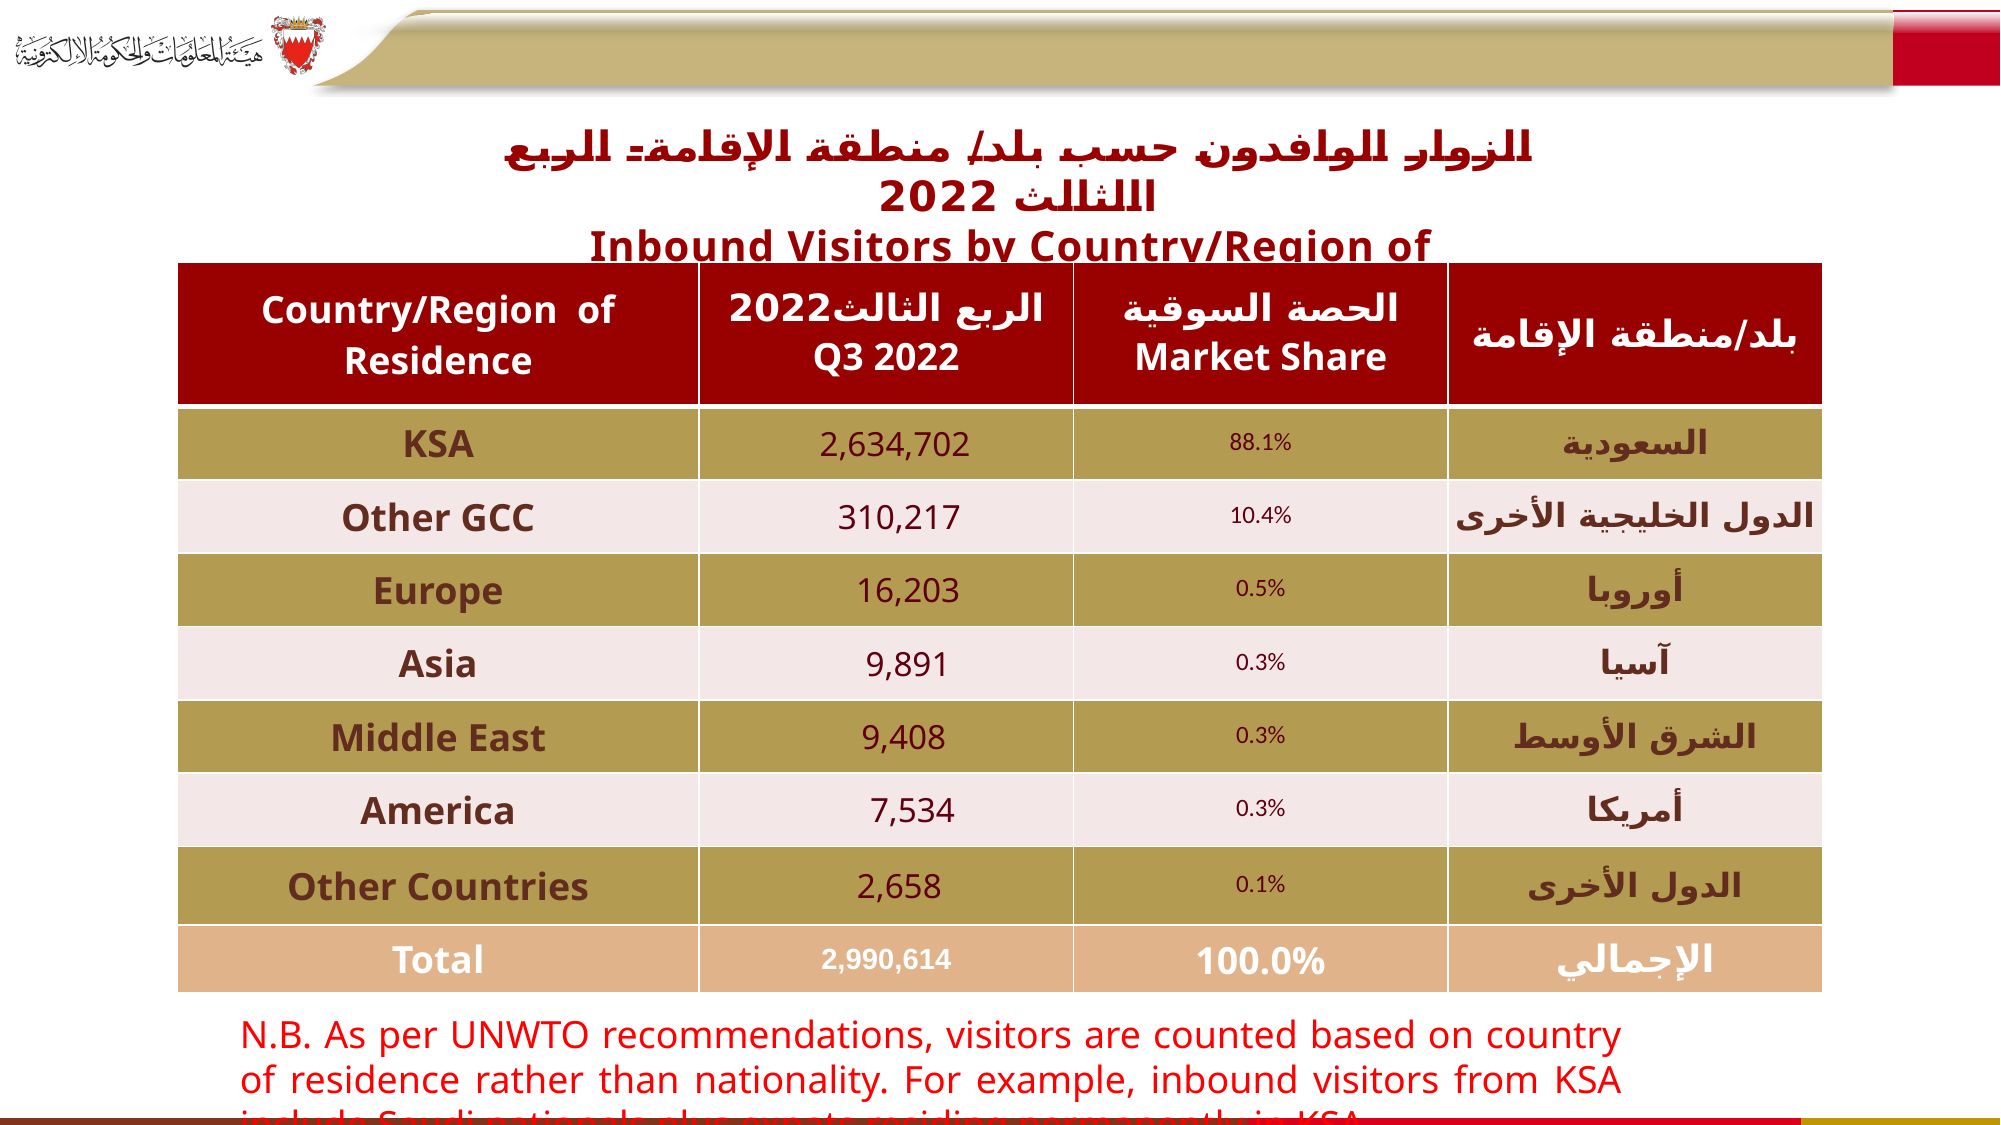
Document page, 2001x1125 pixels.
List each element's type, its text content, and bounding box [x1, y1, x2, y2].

table_cell 2,634,702 [700, 409, 1073, 479]
table_cell Other GCC [178, 481, 698, 552]
table_cell America [178, 774, 698, 846]
text_box N.B. As per UNWTO recommendations, visitors are counted based on country of residence rather than nationality. For example, inbound visitors from KSA include Saudi nationals plus expats residing permanently in KSA. [224, 1003, 1638, 1125]
table_cell 0.3% [1074, 701, 1447, 772]
table_cell 2,990,614 [700, 926, 1073, 992]
table_cell 10.4% [1074, 481, 1447, 552]
table_cell KSA [178, 409, 698, 479]
table_cell Asia [178, 627, 698, 699]
table_cell أوروبا [1449, 554, 1822, 626]
table_header الربع الثالث2022 Q3 2022 [700, 263, 1073, 404]
table_cell 2,658 [700, 847, 1073, 924]
table_cell Total [178, 926, 698, 992]
table_header بلد/منطقة الإقامة [1449, 263, 1822, 404]
table_cell 0.1% [1074, 847, 1447, 924]
table_cell Other Countries [178, 847, 698, 924]
table_cell آسيا [1449, 627, 1822, 699]
table_cell السعودية [1449, 409, 1822, 479]
table_cell 88.1% [1074, 409, 1447, 479]
table_cell 7,534 [700, 774, 1073, 846]
table_cell 9,891 [700, 627, 1073, 699]
table_cell 310,217 [700, 481, 1073, 552]
table_cell الشرق الأوسط [1449, 701, 1822, 772]
table_cell 9,408 [700, 701, 1073, 772]
picture [1638, 1118, 2000, 1125]
table_cell الدول الأخرى [1449, 847, 1822, 924]
table_cell أمريكا [1449, 774, 1822, 846]
table_cell 0.3% [1074, 774, 1447, 846]
table_header الحصة السوقية Market Share [1074, 263, 1447, 404]
table_cell 100.0% [1074, 926, 1447, 992]
picture [13, 12, 328, 77]
table_cell الإجمالي [1449, 926, 1822, 992]
table_cell 0.5% [1074, 554, 1447, 626]
picture [0, 1118, 224, 1125]
text_box الزوار الوافدون حسب بلد/ منطقة الإقامة- الربع االثالث 2022 Inbound Visitors by Country/Region of Residence- Q3 2022 [487, 112, 1553, 262]
table_cell Middle East [178, 701, 698, 772]
table_header Country/Region of Residence [178, 263, 698, 404]
table_cell 0.3% [1074, 627, 1447, 699]
table_cell Europe [178, 554, 698, 626]
table_cell 16,203 [700, 554, 1073, 626]
table_cell الدول الخليجية الأخرى [1449, 481, 1822, 552]
